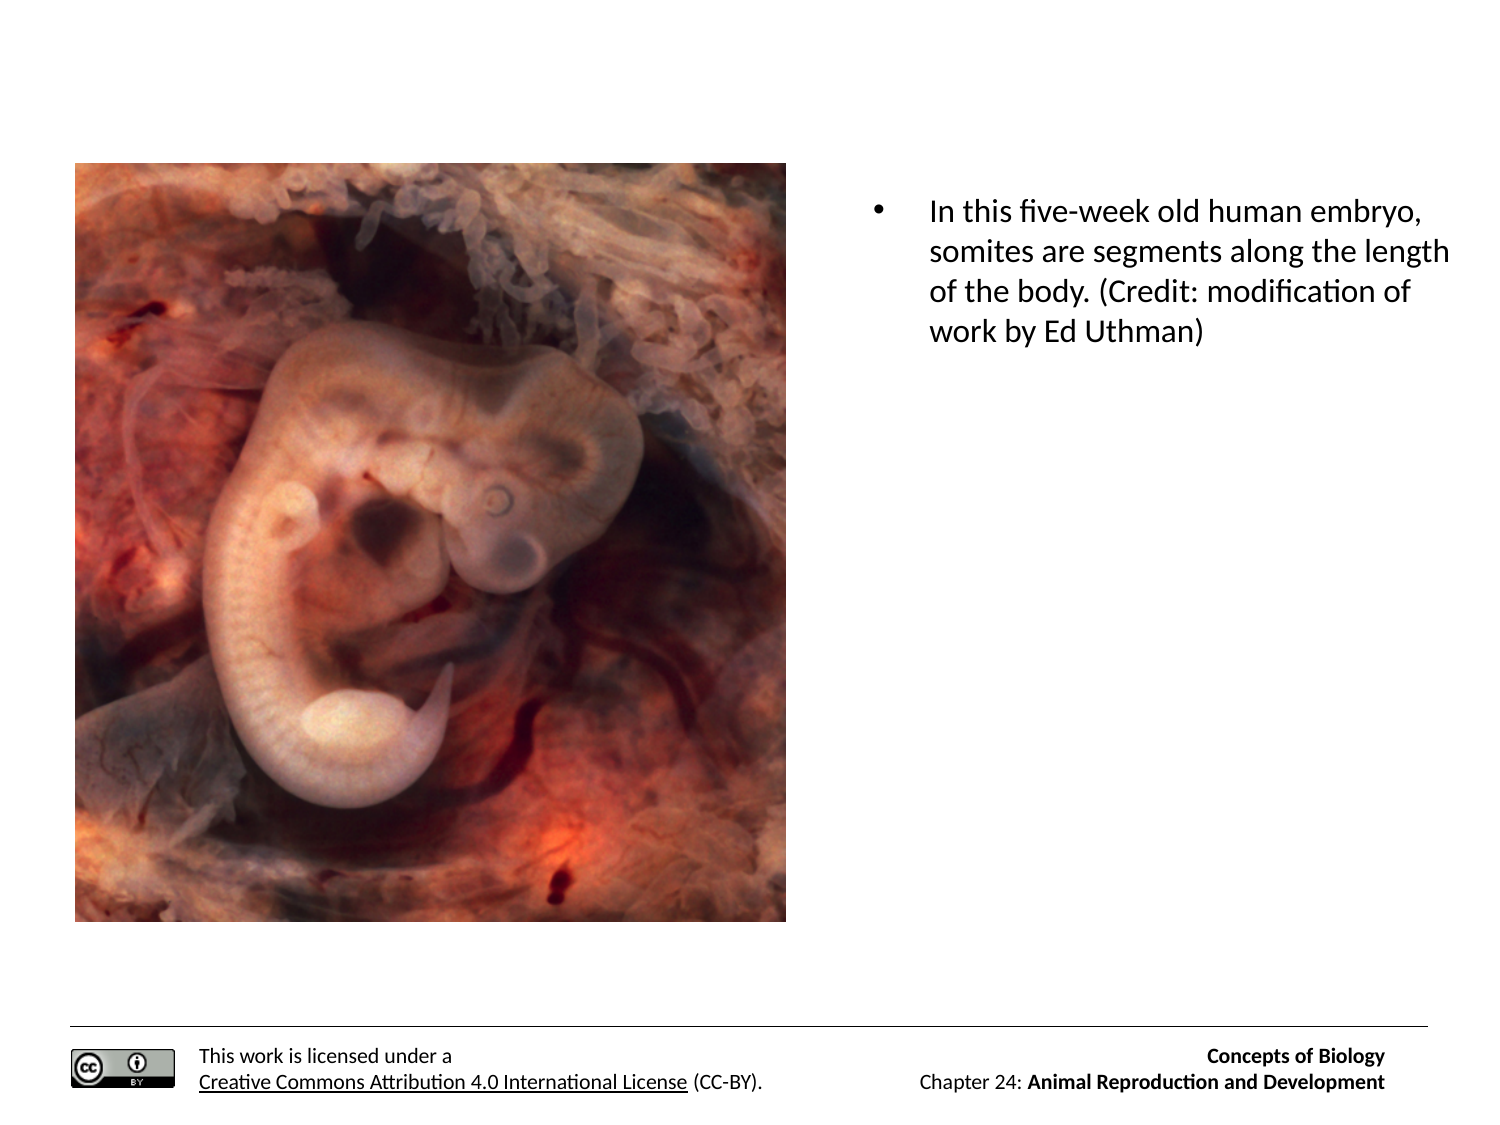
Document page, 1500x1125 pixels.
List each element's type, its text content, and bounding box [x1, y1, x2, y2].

picture [71, 1049, 175, 1088]
list In this five-week old human embryo, somites are segments along the length of the body. (Credit: modification of work by Ed Uthman) [858, 181, 1500, 1045]
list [74, 143, 787, 942]
